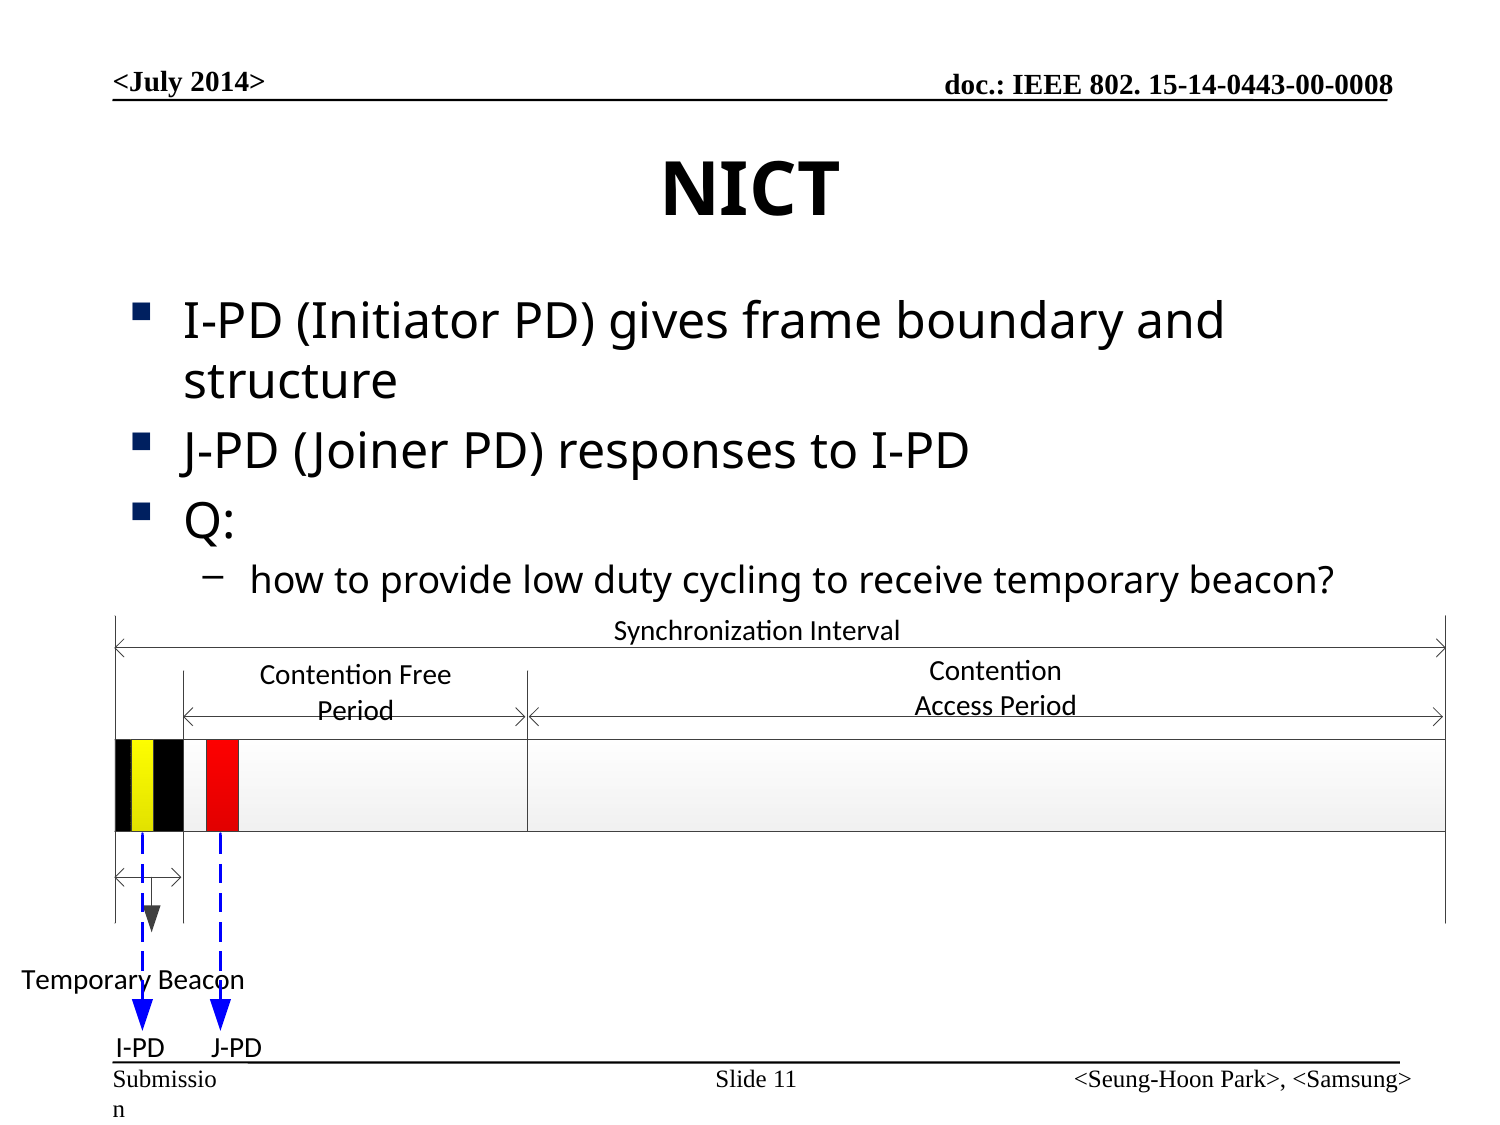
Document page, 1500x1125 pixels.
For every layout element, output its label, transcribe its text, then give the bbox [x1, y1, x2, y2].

footer <Seung-Hoon Park>, <Samsung> [855, 1080, 1413, 1093]
title NICT [112, 112, 1388, 259]
list I-PD (Initiator PD) gives frame boundary and structure J-PD (Joiner PD) responses to I-PD Q: how to provide low duty cycling to receive temporary beacon? [112, 280, 1388, 604]
slide_number Slide 11 [712, 1080, 800, 1093]
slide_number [112, 61, 376, 98]
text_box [17, 606, 1450, 1071]
